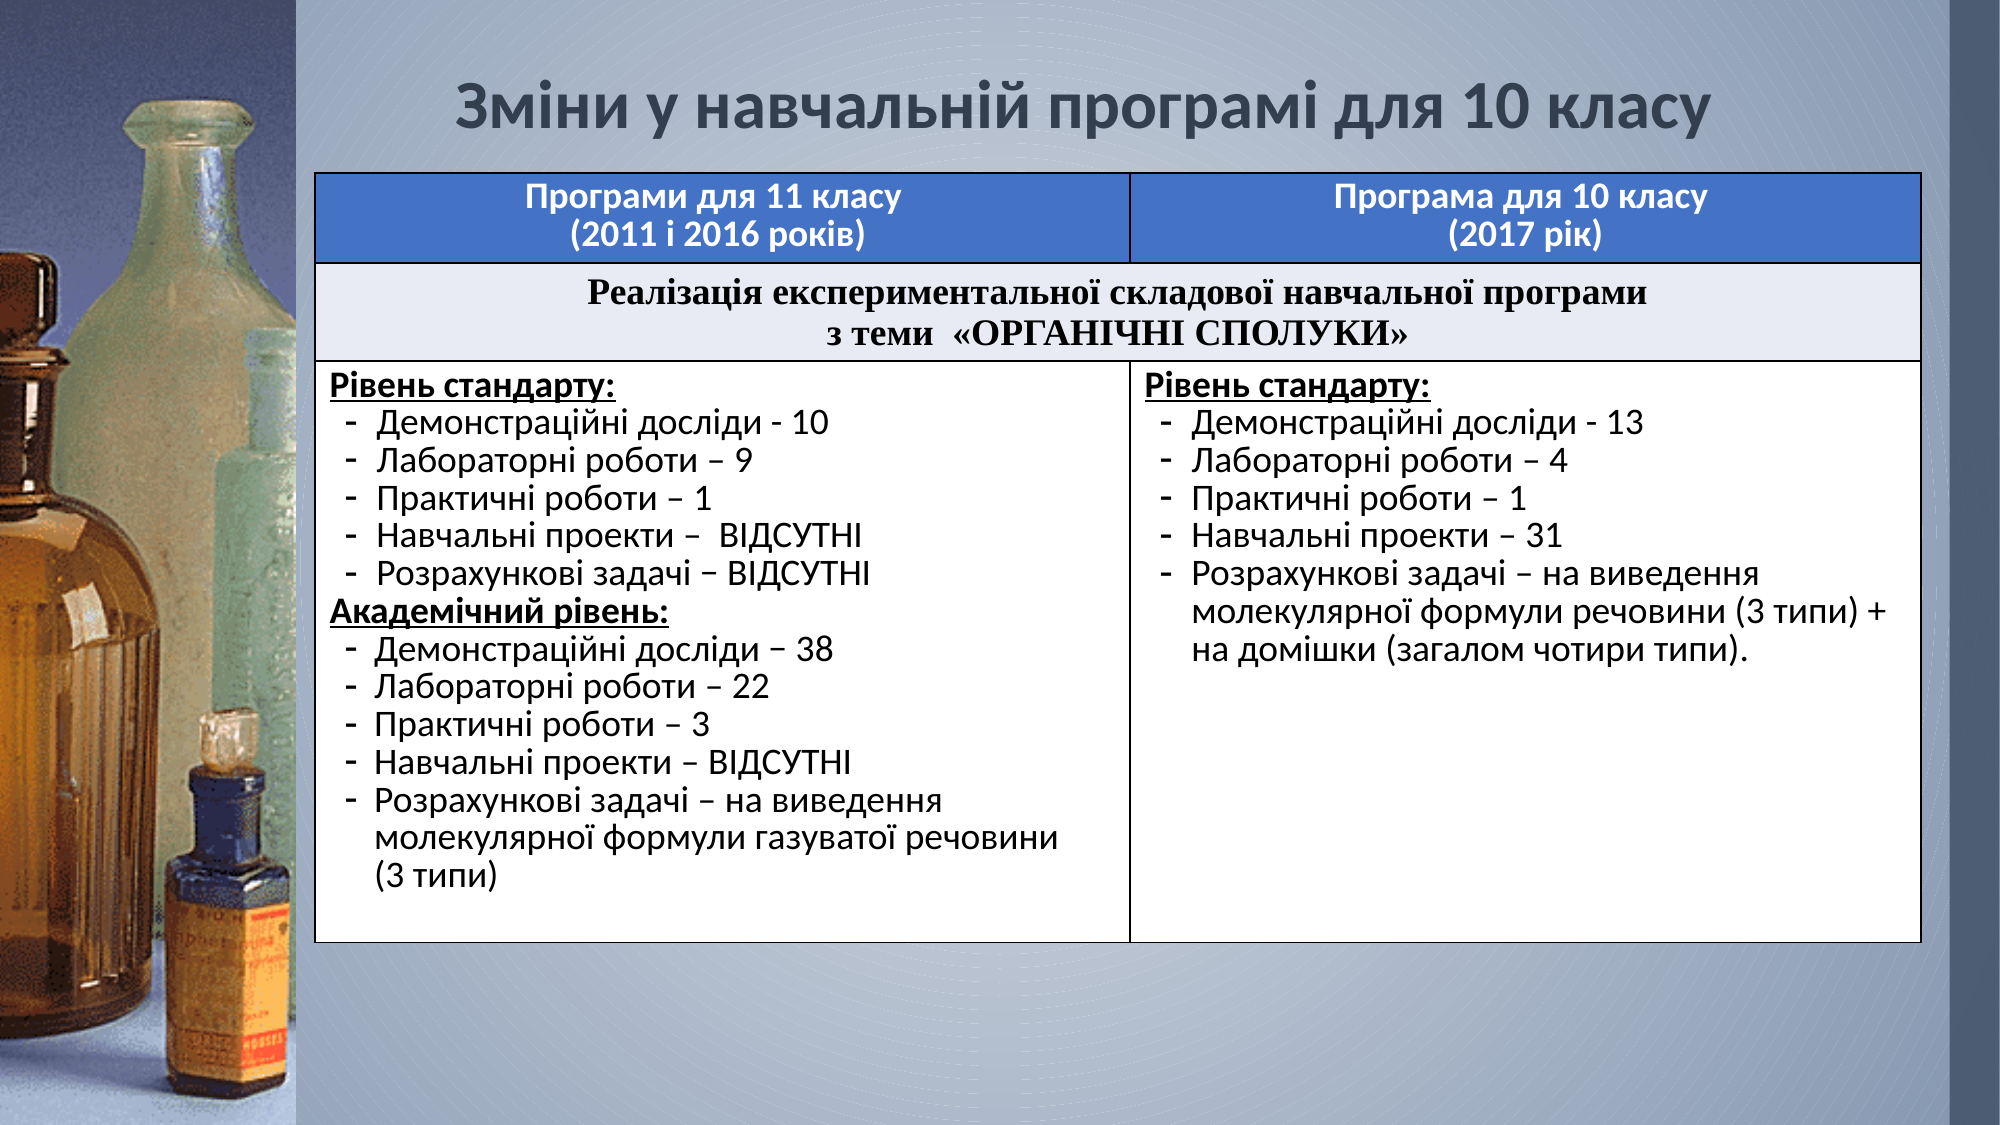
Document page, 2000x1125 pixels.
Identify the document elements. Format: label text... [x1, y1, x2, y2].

picture [0, 0, 296, 1125]
table_header Програма для 10 класу (2017 рік) [1131, 174, 1920, 262]
title Зміни у навчальній програмі для 10 класу [409, 42, 1760, 151]
table_cell Рівень стандарту: Демонстраційні досліди - 13 Лабораторні роботи – 4 Практичні роботи – 1 Навчальні проекти – 31 Розрахункові задачі – на виведення молекулярної формули речовини (3 типи) + на домішки (загалом чотири типи). [1131, 362, 1920, 942]
table_cell Реалізація експериментальної складової навчальної програми з теми «ОРГАНІЧНІ СПОЛУКИ» [316, 264, 1920, 360]
table_cell Рівень стандарту: Демонстраційні досліди - 10 Лабораторні роботи – 9 Практичні роботи – 1 Навчальні проекти – ВІДСУТНІ Розрахункові задачі − ВІДСУТНІ Академічний рівень: Демонстраційні досліди − 38 Лабораторні роботи – 22 Практичні роботи – 3 Навчальні проекти – ВІДСУТНІ Розрахункові задачі – на виведення молекулярної формули газуватої речовини (3 типи) [316, 362, 1129, 942]
table_header Програми для 11 класу (2011 і 2016 років) [316, 174, 1129, 262]
